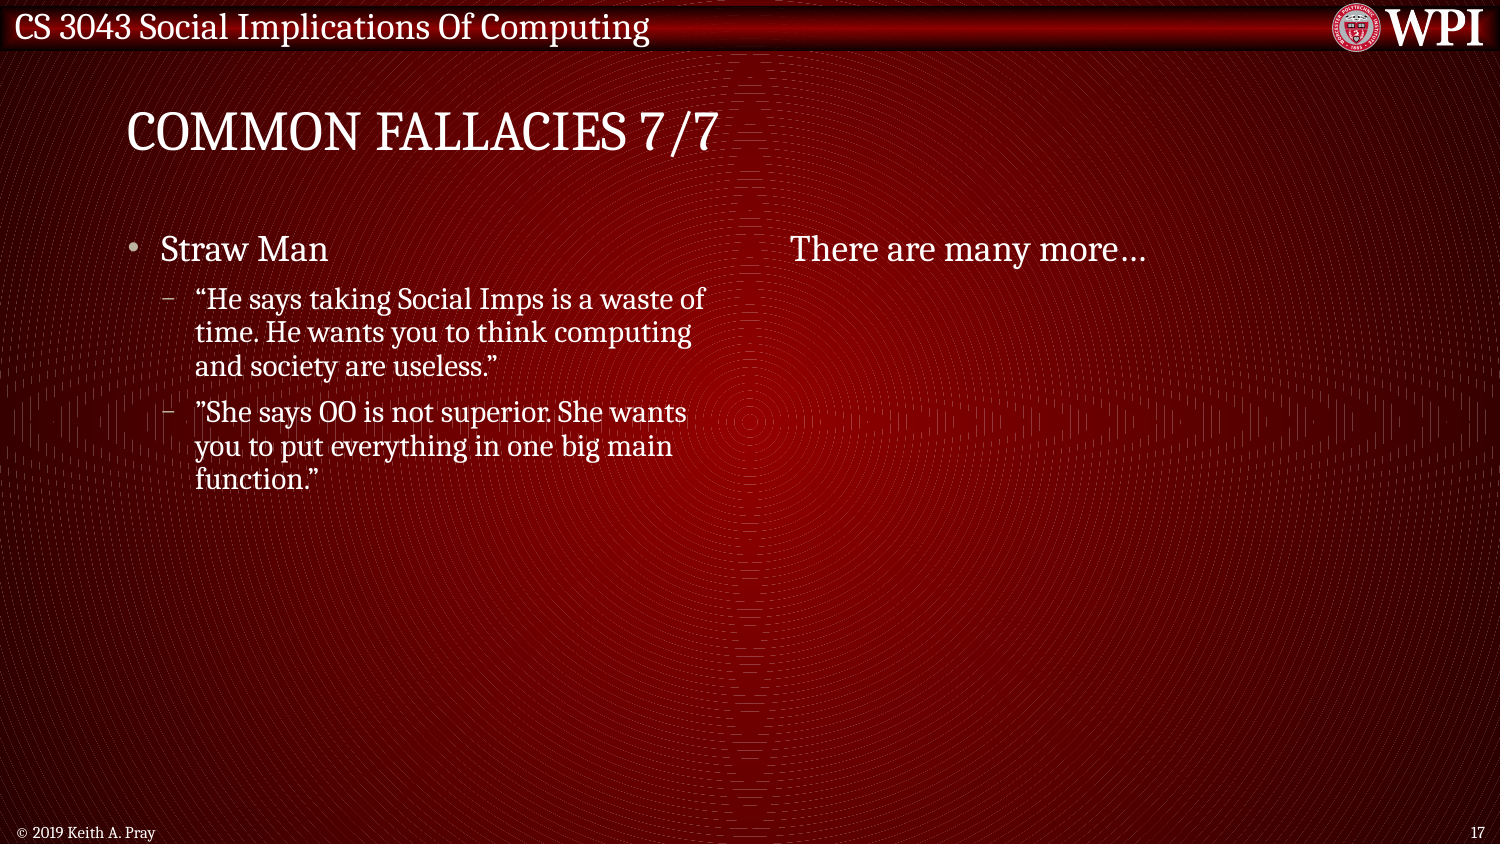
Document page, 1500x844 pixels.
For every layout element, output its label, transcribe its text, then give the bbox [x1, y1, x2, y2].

slide_number 17 [1397, 819, 1500, 844]
footer © 2019 Keith A. Pray [0, 819, 913, 844]
list Straw Man “He says taking Social Imps is a waste of time. He wants you to think computing and society are useless.” ”She says OO is not superior. She wants you to put everything in one big main function.” [112, 221, 725, 772]
list There are many more… [774, 221, 1388, 772]
title Common Fallacies 7/7 [112, 59, 1388, 210]
picture [1332, 3, 1483, 52]
